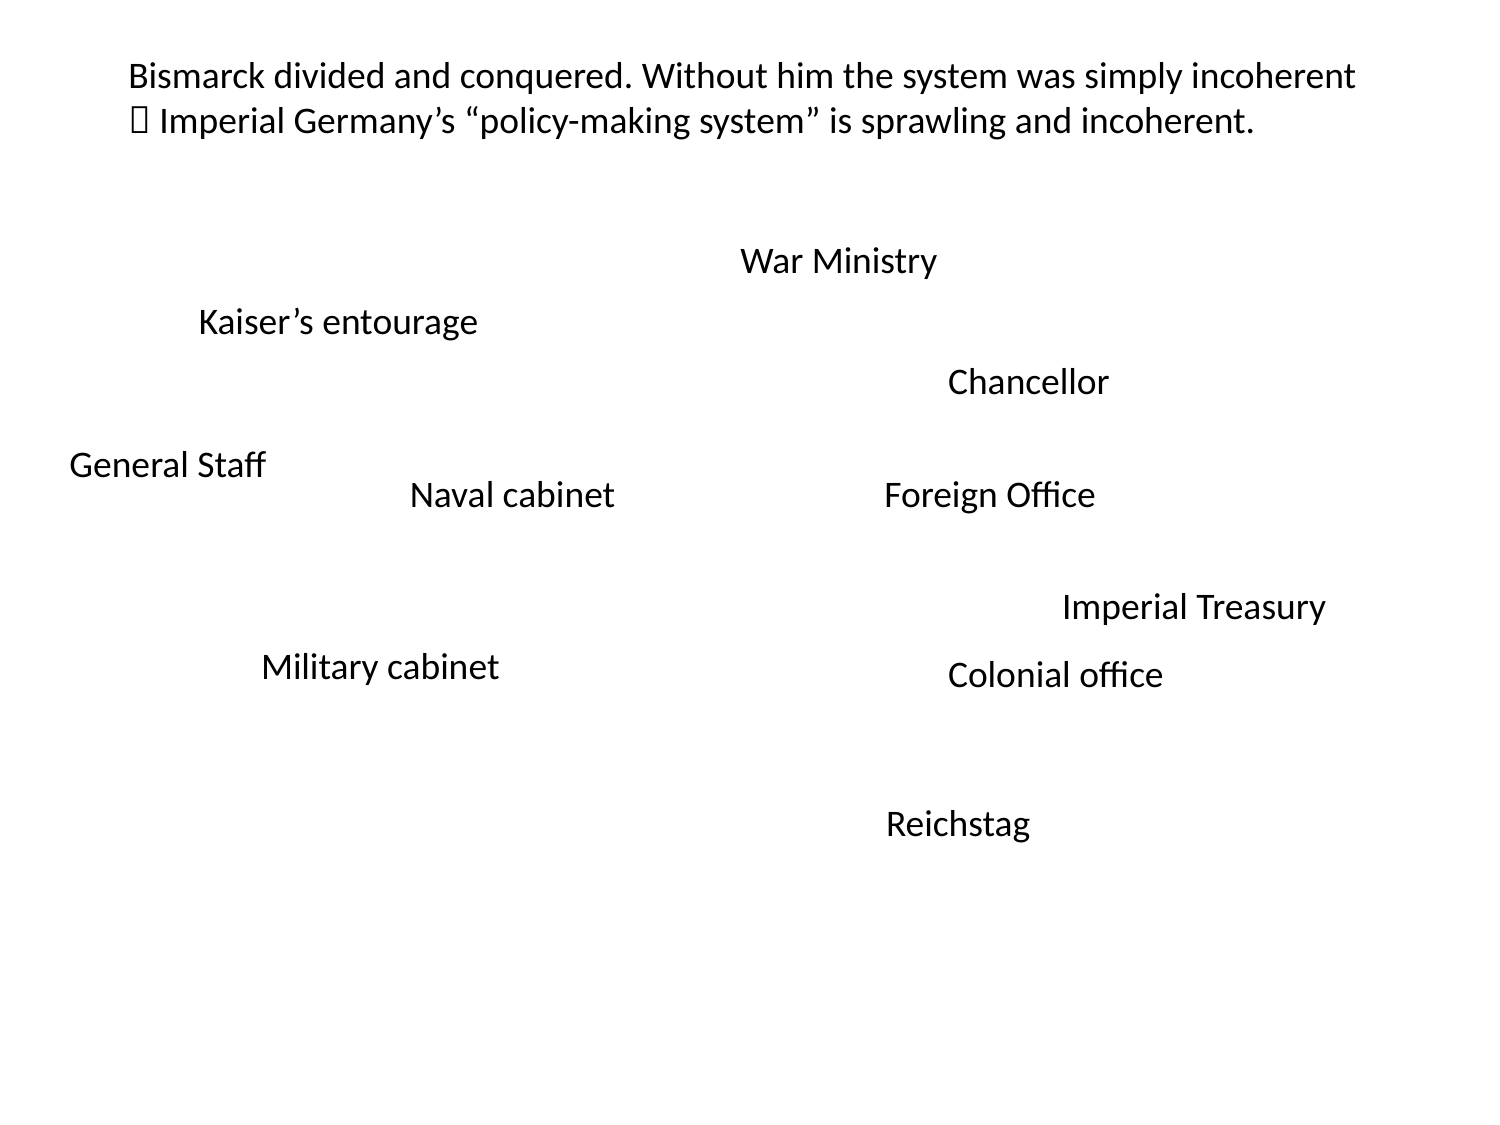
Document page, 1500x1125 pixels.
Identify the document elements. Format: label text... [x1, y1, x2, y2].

text_box Military cabinet [246, 634, 515, 695]
text_box Reichstag [871, 791, 1046, 852]
text_box Chancellor [933, 349, 1234, 410]
text_box War Ministry [725, 229, 953, 289]
text_box Foreign Office [869, 462, 1500, 523]
text_box Naval cabinet [394, 462, 639, 523]
text_box Imperial Treasury [1047, 574, 1500, 635]
text_box General Staff [54, 432, 282, 493]
text_box Kaiser’s entourage [183, 289, 566, 349]
text_box Bismarck divided and conquered. Without him the system was simply incoherent  Imperial Germany’s “policy-making system” is sprawling and incoherent. [113, 43, 1402, 148]
text_box Colonial office [933, 642, 1500, 703]
